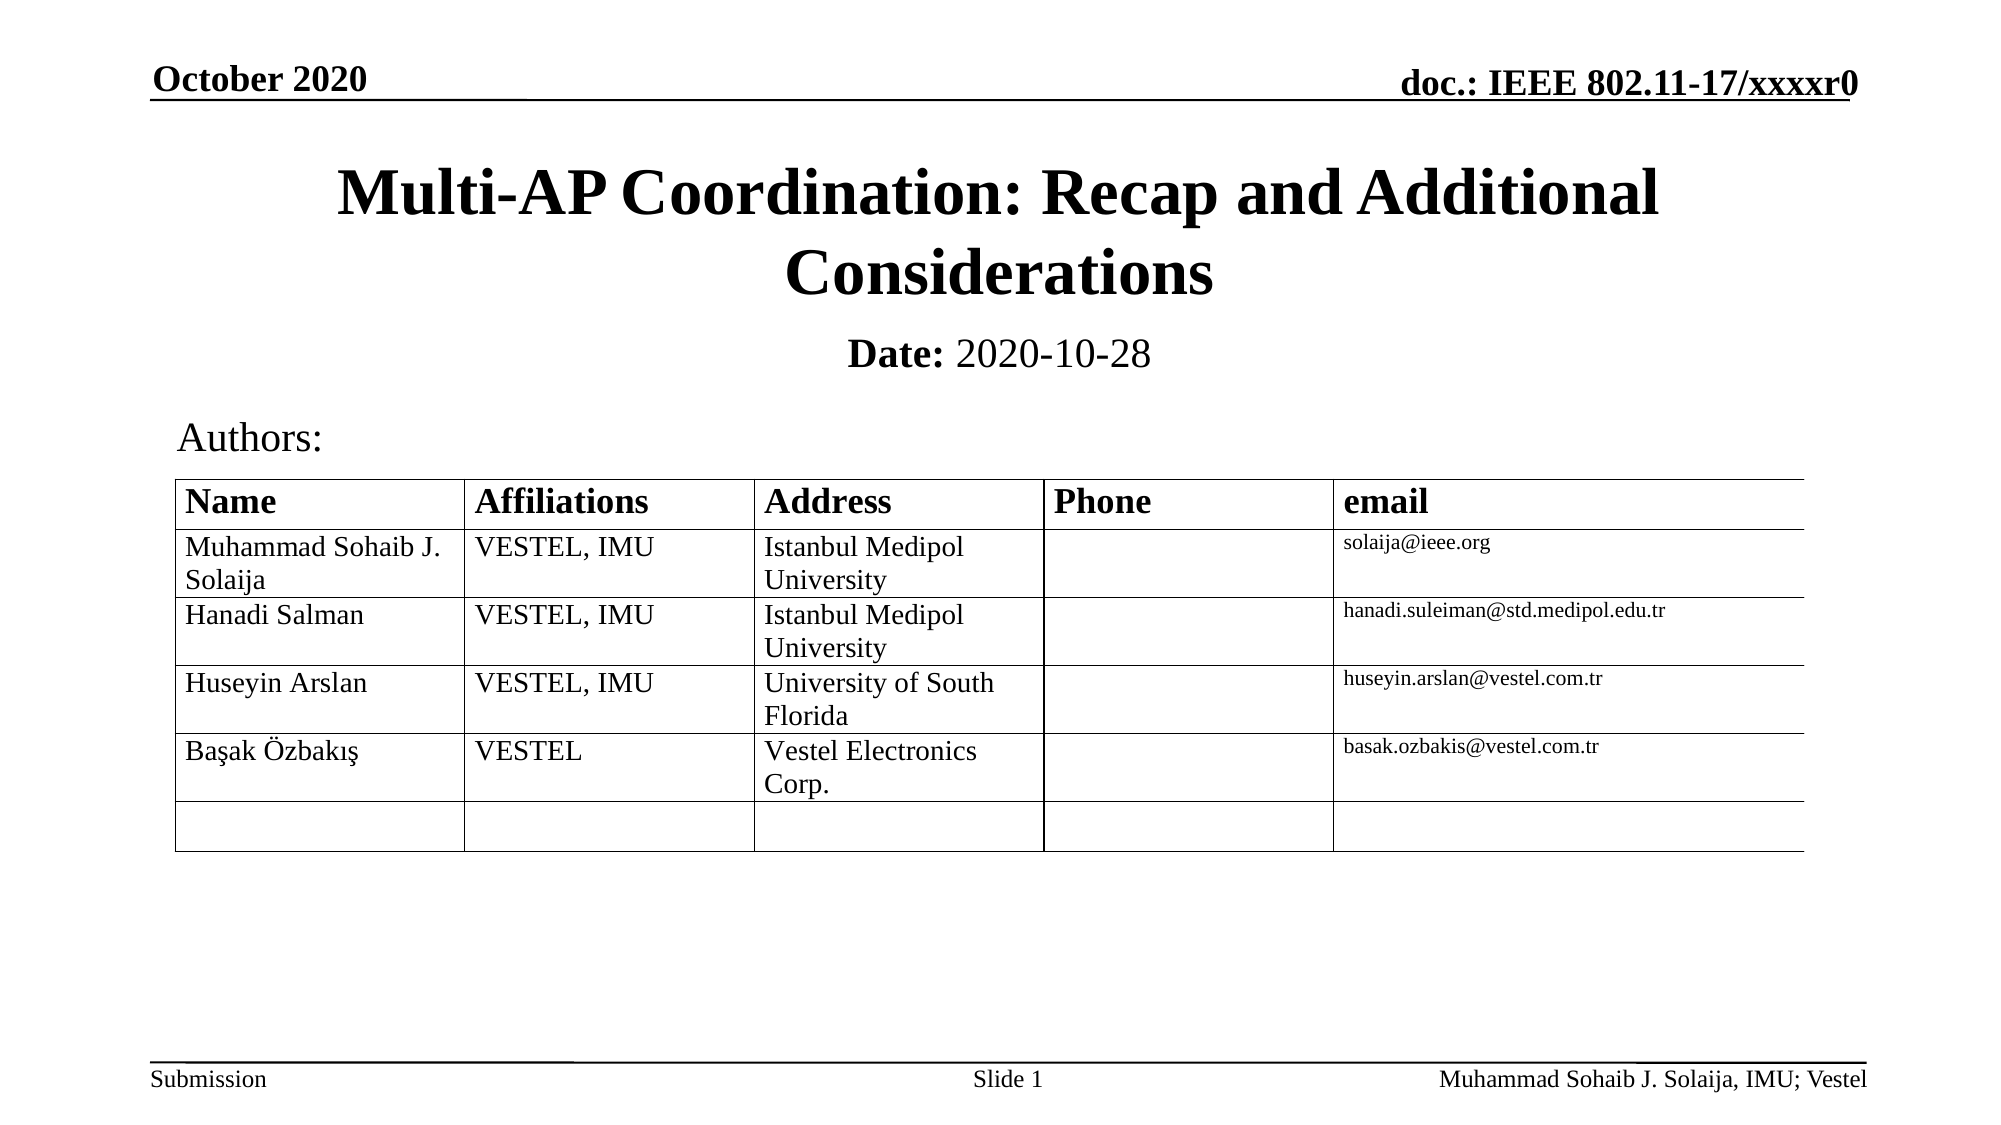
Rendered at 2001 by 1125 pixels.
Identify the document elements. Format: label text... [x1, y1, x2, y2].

slide_number Slide 1 [950, 1061, 1067, 1123]
subtitle Date: 2020-10-28 [299, 317, 1700, 397]
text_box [161, 478, 1805, 895]
text_box Authors: [161, 401, 400, 465]
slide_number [152, 54, 563, 100]
title Multi-AP Coordination: Recap and Additional Considerations [149, 120, 1850, 335]
footer Muhammad Sohaib J. Solaija, IMU; Vestel [1171, 1061, 1869, 1093]
